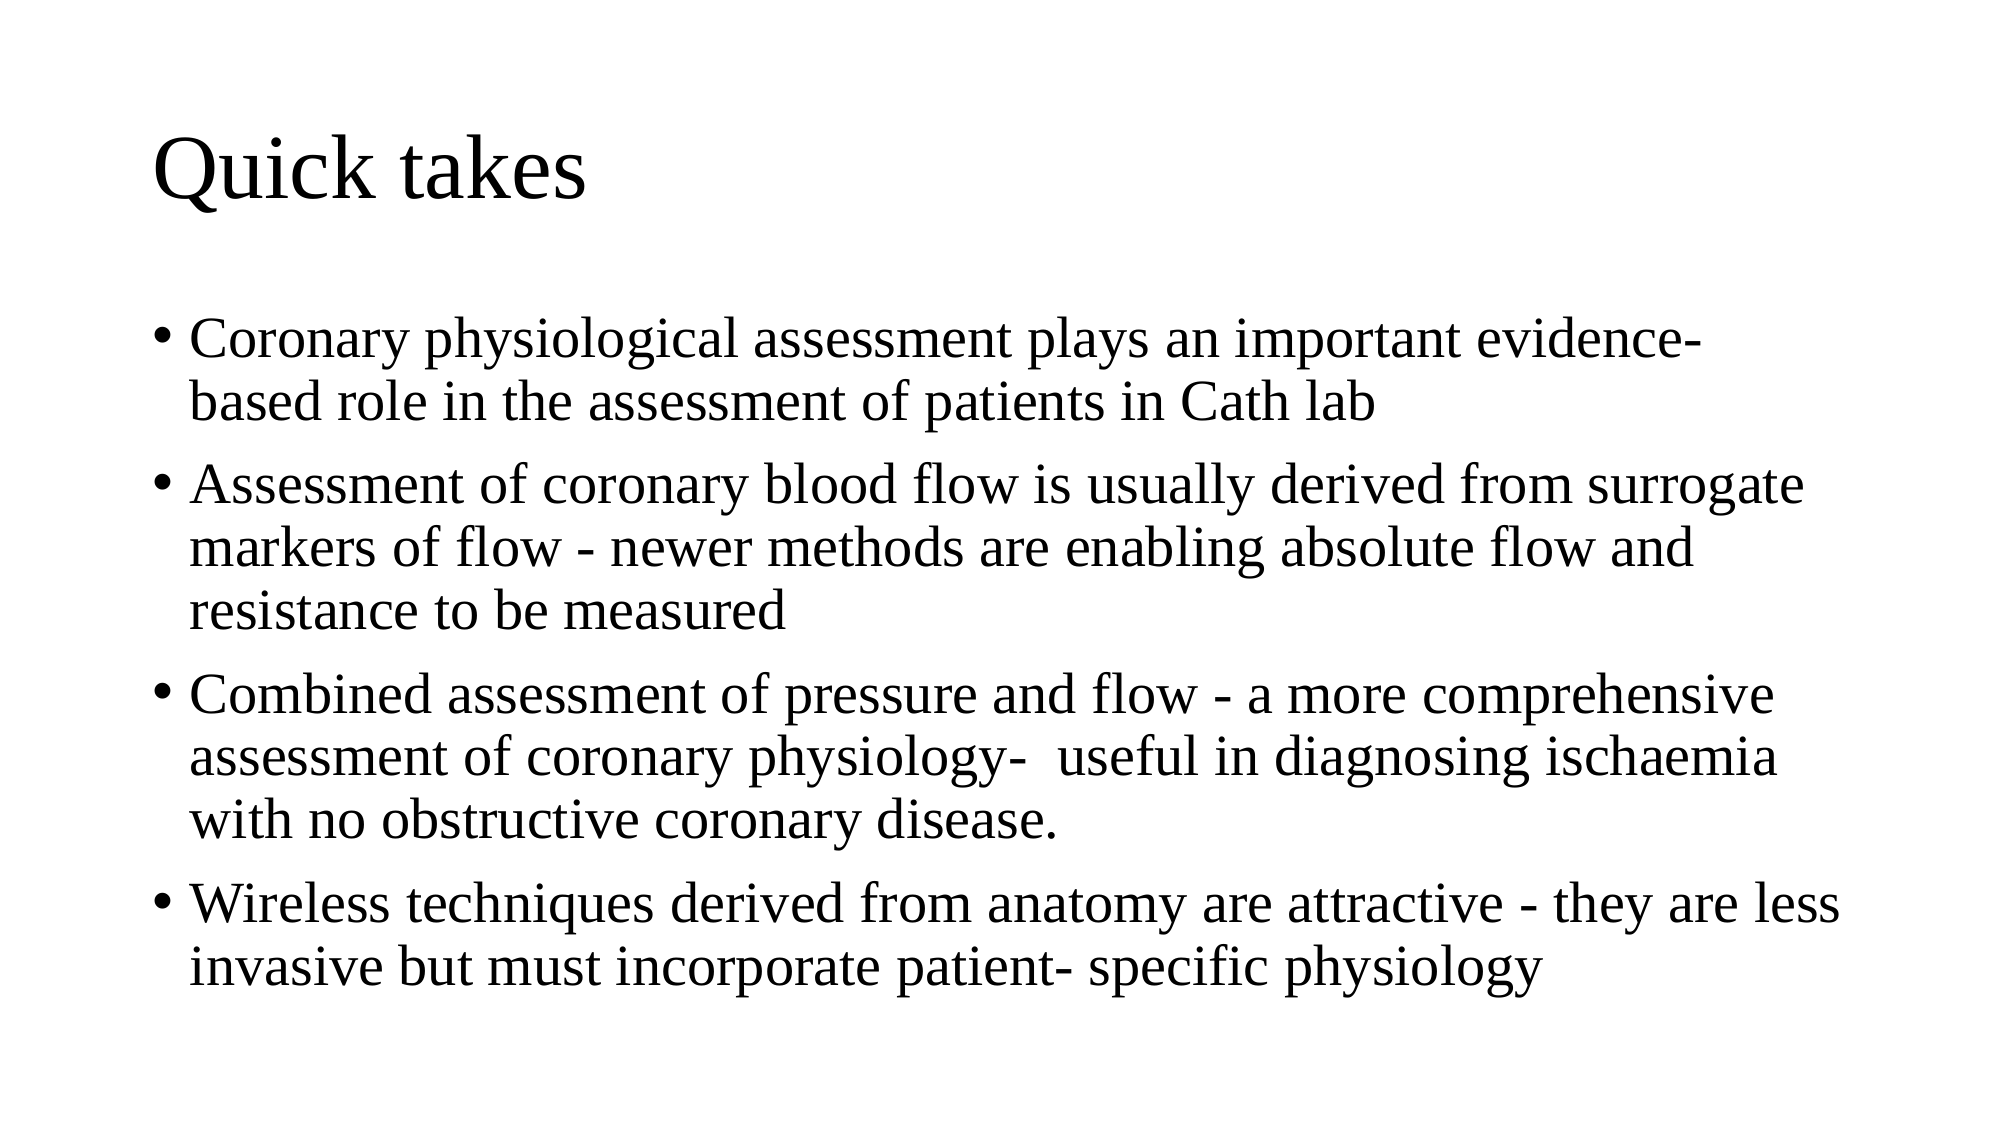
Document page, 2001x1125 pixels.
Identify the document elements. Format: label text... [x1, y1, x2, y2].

list Coronary physiological assessment plays an important evidence- based role in the assessment of patients in Cath lab Assessment of coronary blood flow is usually derived from surrogate markers of flow - newer methods are enabling absolute flow and resistance to be measured Combined assessment of pressure and flow - a more comprehensive assessment of coronary physiology- useful in diagnosing ischaemia with no obstructive coronary disease. Wireless techniques derived from anatomy are attractive - they are less invasive but must incorporate patient- specific physiology [137, 299, 1863, 1014]
title Quick takes [137, 59, 1863, 278]
